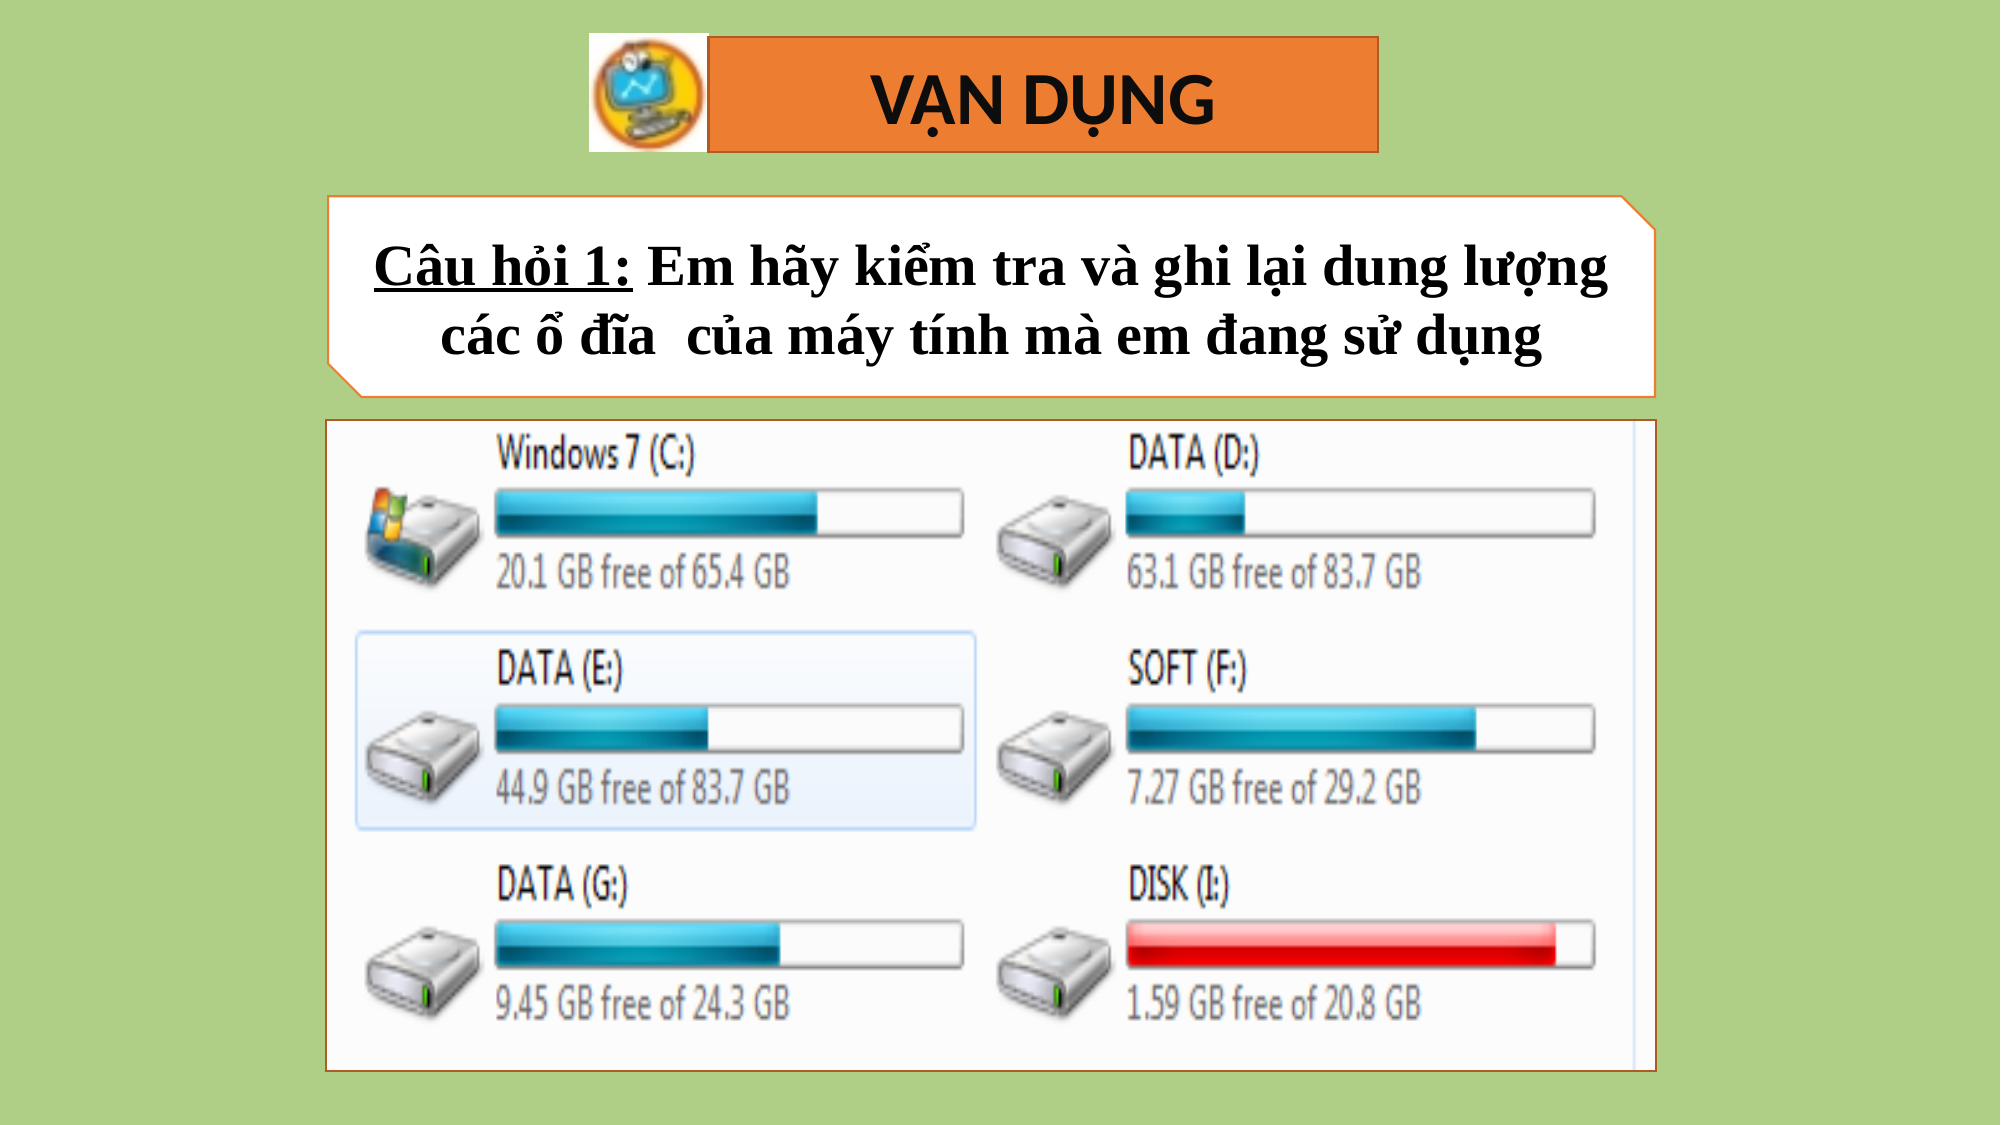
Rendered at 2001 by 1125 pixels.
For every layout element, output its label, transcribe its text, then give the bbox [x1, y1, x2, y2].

text_box Câu hỏi 1: Em hãy kiểm tra và ghi lại dung lượng các ổ đĩa của máy tính mà em đang sử dụng [327, 195, 1657, 399]
text_box VẬN DỤNG [707, 36, 1379, 153]
picture [326, 420, 1655, 1071]
picture [589, 33, 709, 152]
